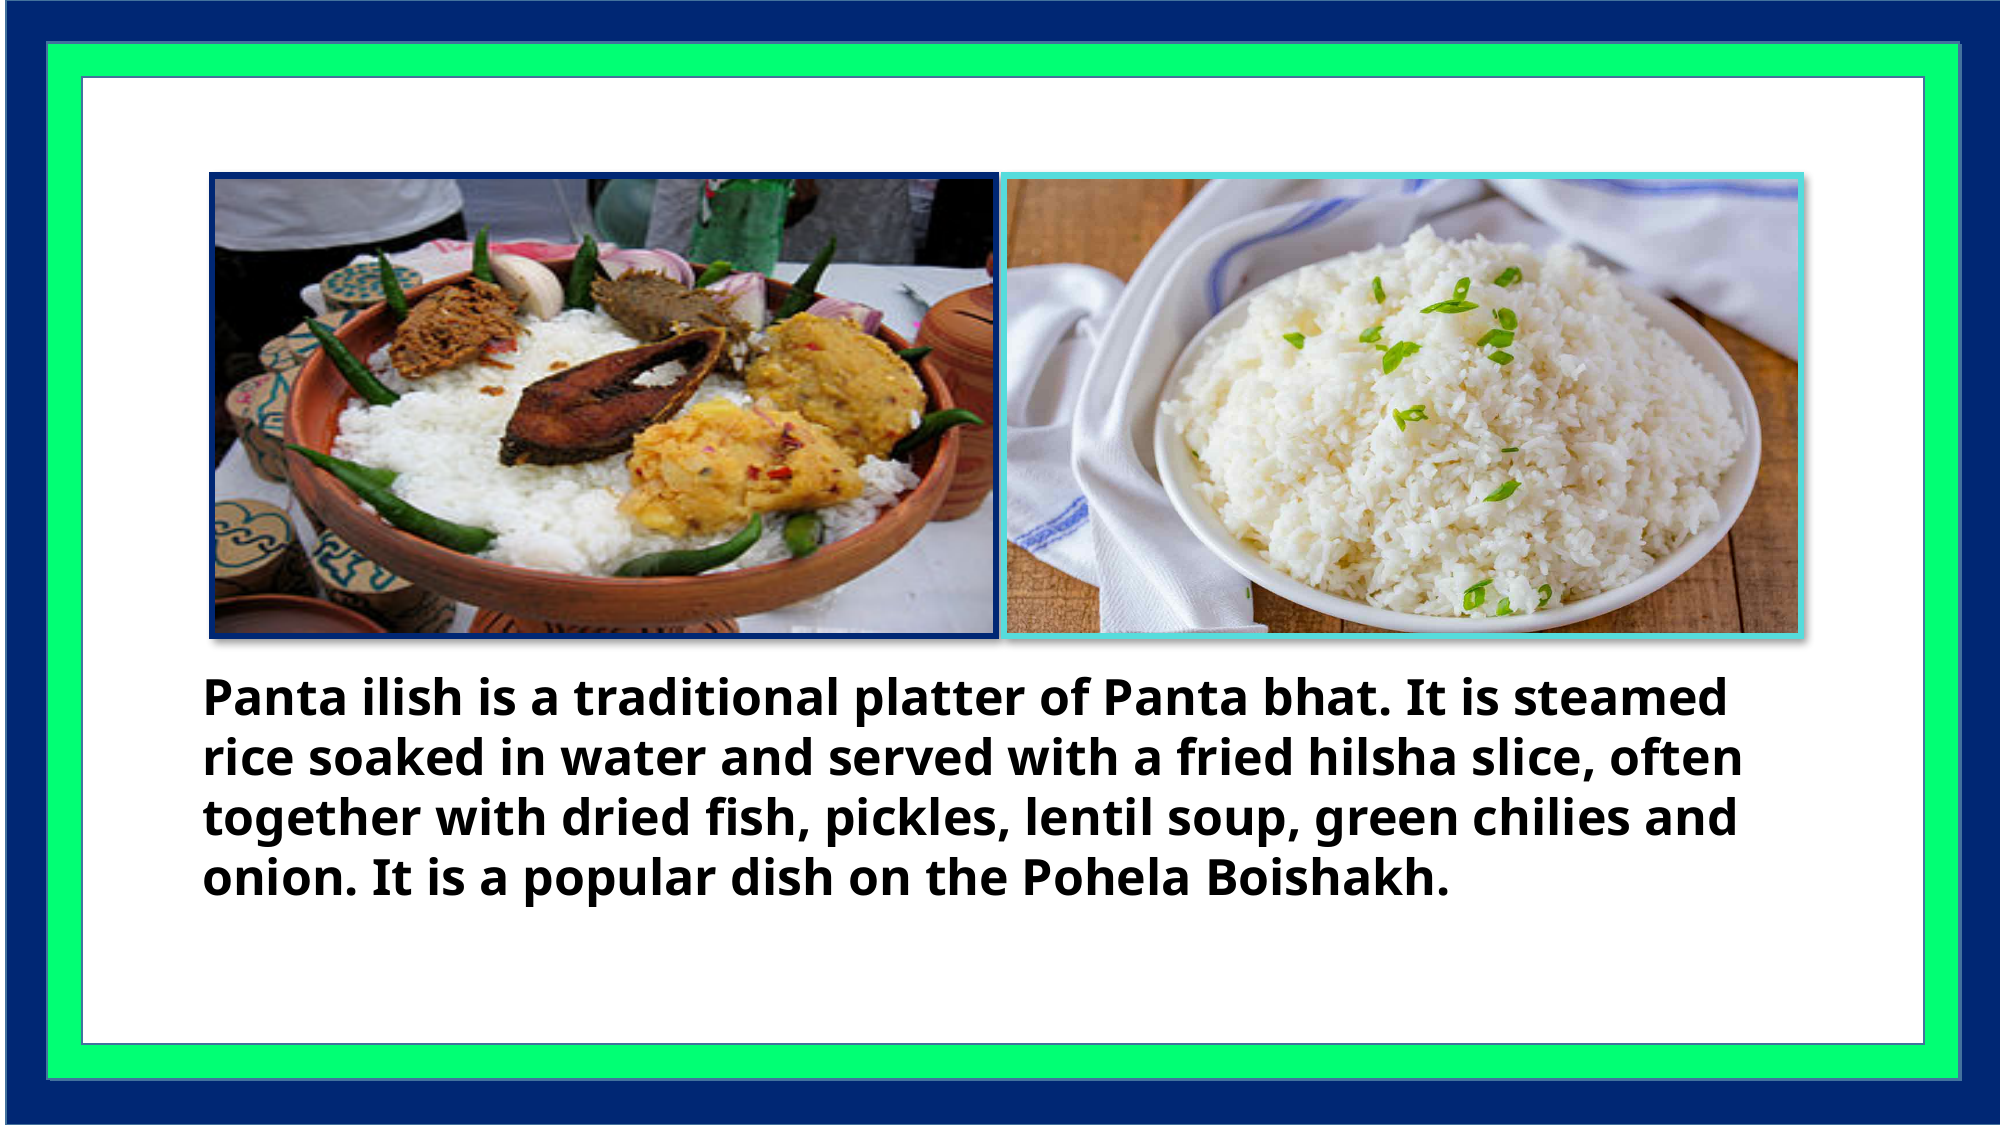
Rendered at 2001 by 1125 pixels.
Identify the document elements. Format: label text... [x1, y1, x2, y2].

text_box Panta ilish is a traditional platter of Panta bhat. It is steamed rice soaked in water and served with a fried hilsha slice, often together with dried fish, pickles, lentil soup, green chilies and onion. It is a popular dish on the Pohela Boishakh. [187, 658, 1826, 914]
text_box [46, 41, 1960, 1080]
picture [215, 178, 993, 633]
text_box [5, 0, 2000, 1125]
picture [1007, 178, 1798, 633]
